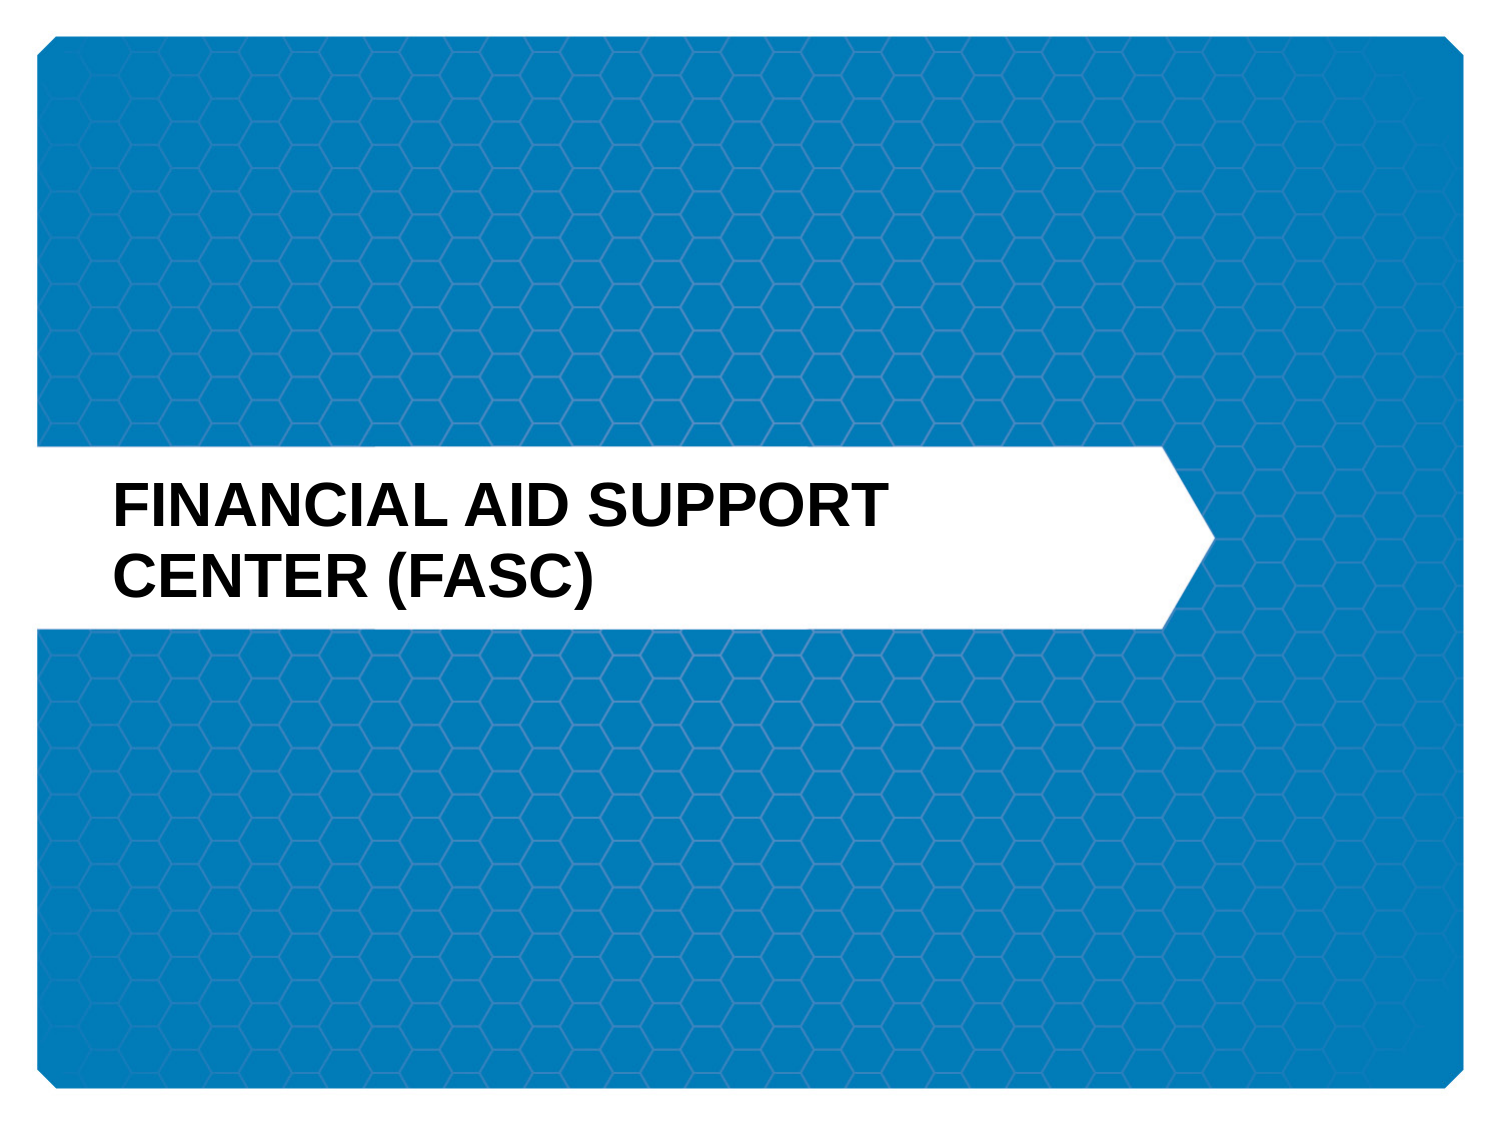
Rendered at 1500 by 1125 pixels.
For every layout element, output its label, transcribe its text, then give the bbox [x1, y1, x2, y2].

picture [0, 0, 1500, 1125]
title Financial Aid Support center (FASC) [112, 456, 1163, 622]
